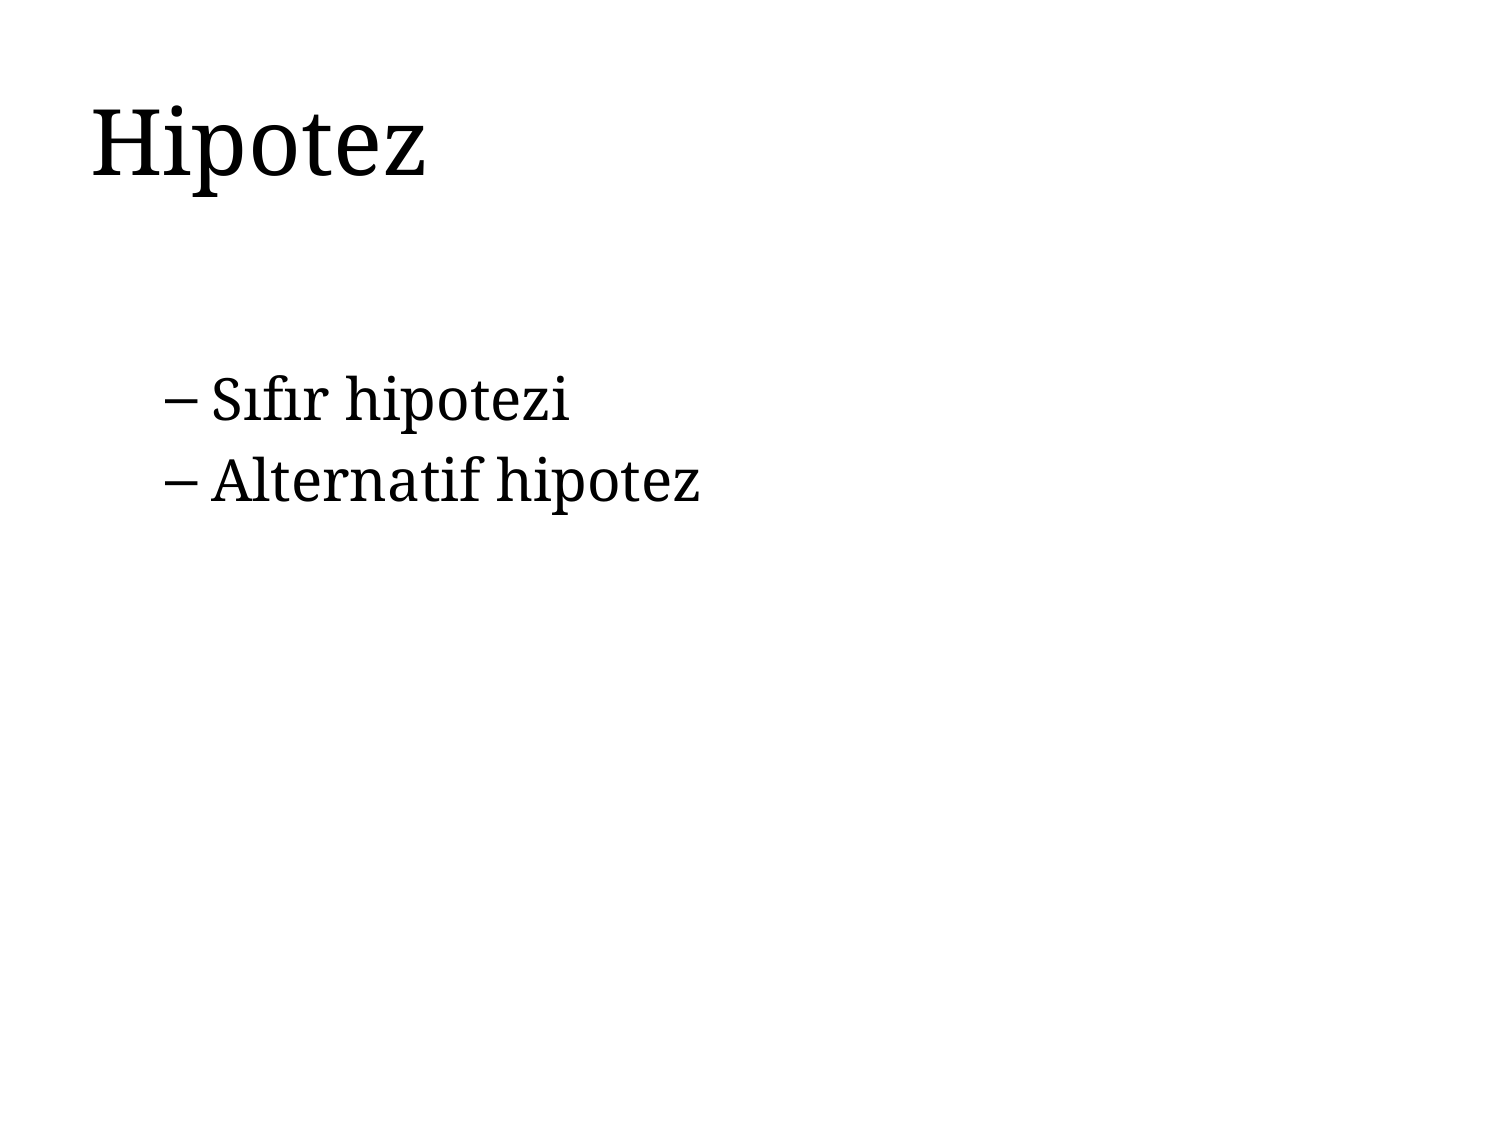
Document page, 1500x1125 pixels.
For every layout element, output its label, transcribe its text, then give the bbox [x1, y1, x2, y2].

title Hipotez [75, 45, 1425, 233]
list Sıfır hipotezi Alternatif hipotez [75, 262, 1425, 1005]
